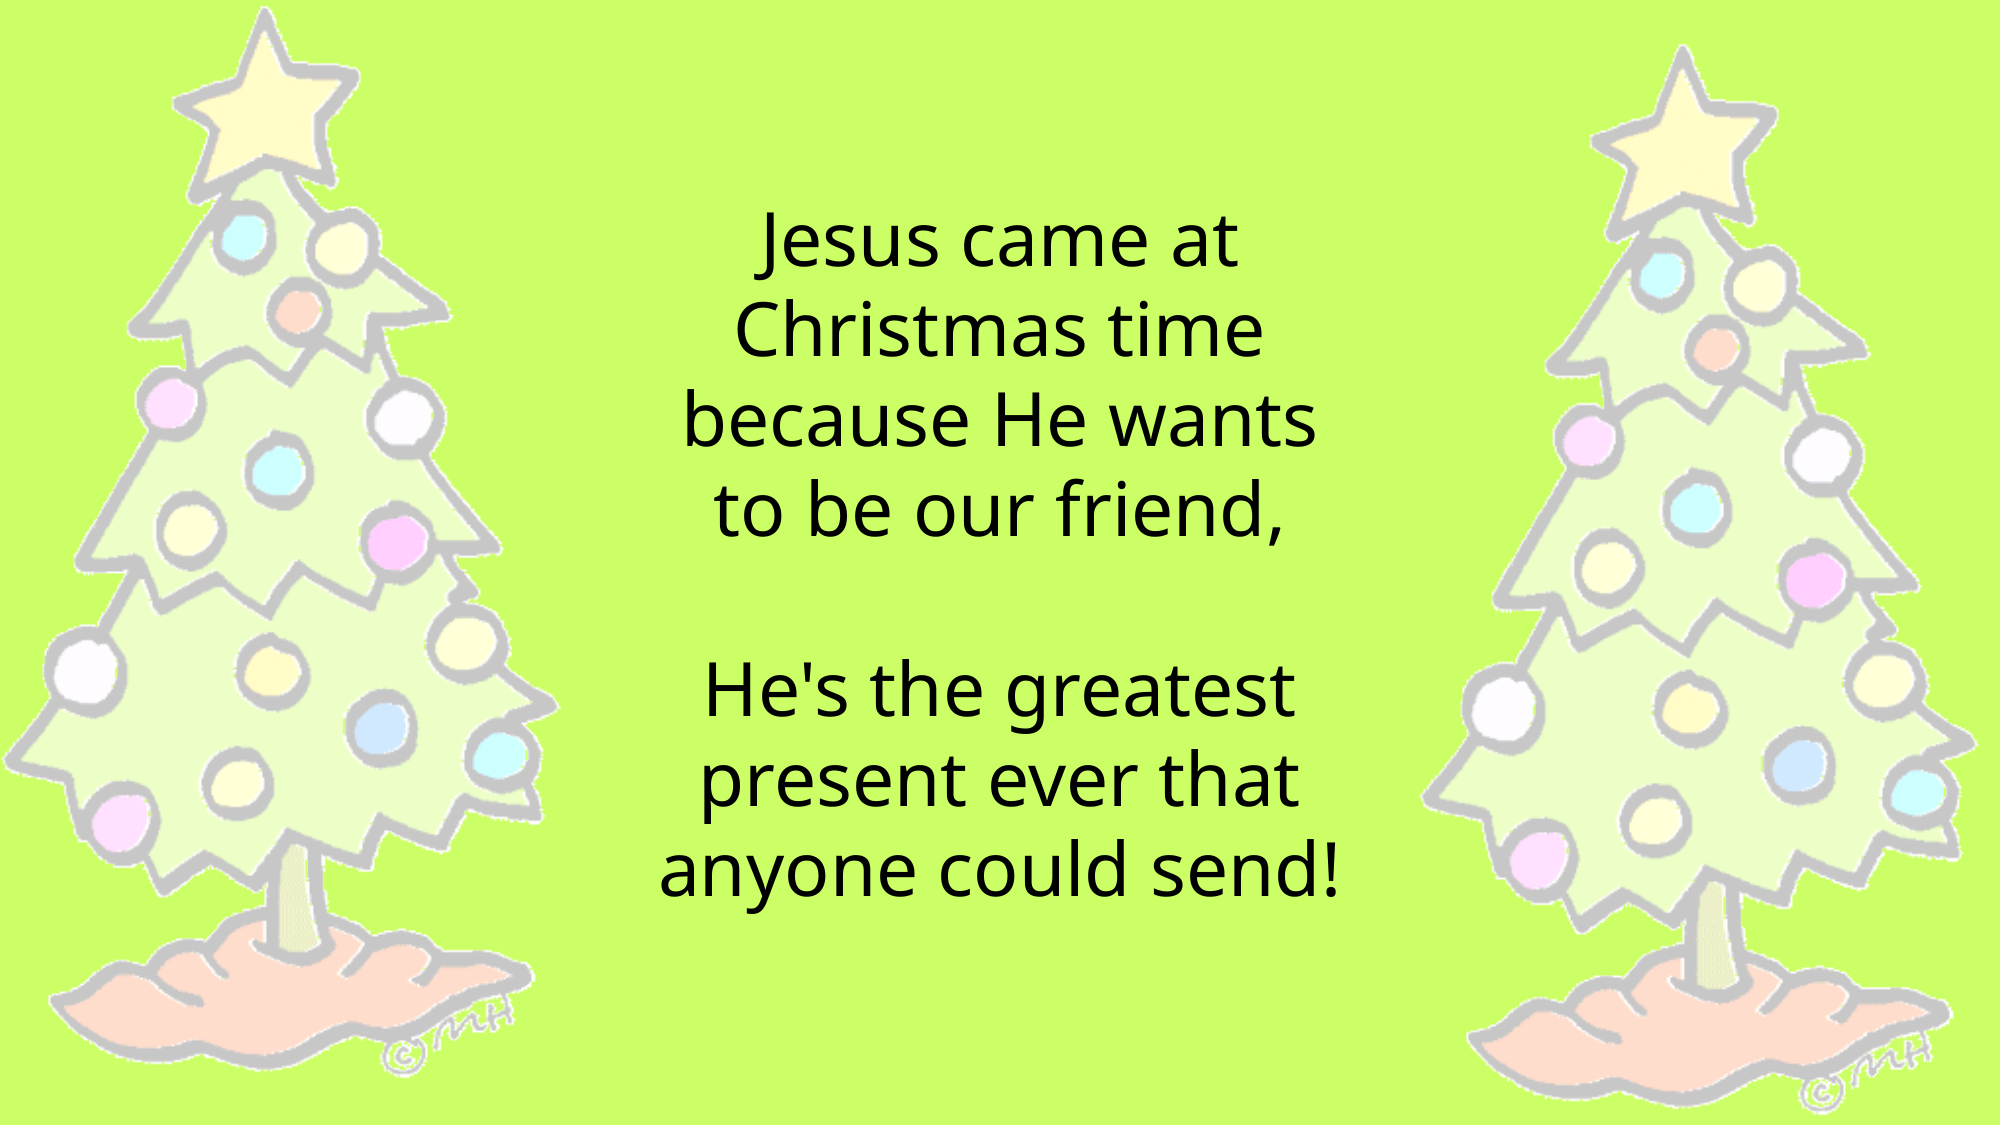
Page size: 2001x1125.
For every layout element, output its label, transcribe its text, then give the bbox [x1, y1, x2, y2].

picture [0, 0, 575, 1088]
text_box Jesus came at Christmas time because He wants to be our friend, He's the greatest present ever that anyone could send! [575, 184, 1410, 920]
picture [1410, 37, 1993, 1125]
